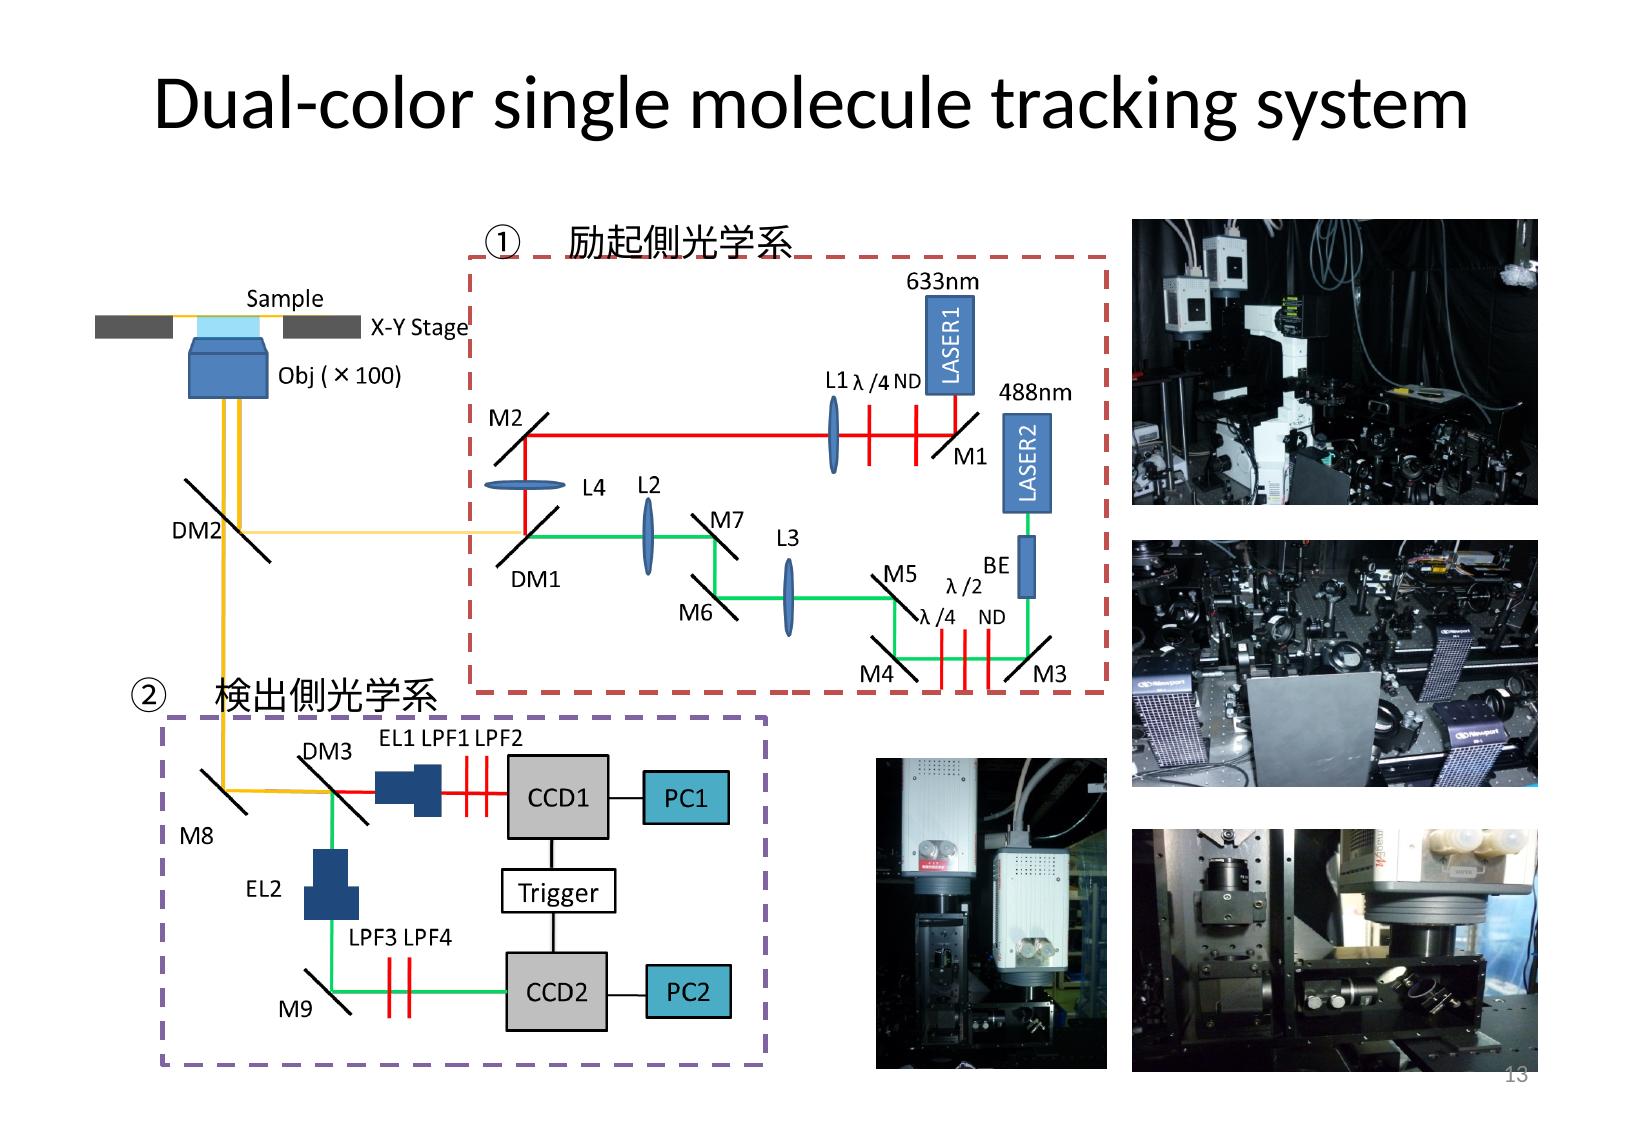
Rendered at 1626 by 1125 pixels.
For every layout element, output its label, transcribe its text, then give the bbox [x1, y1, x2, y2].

picture [95, 219, 1539, 1072]
text_box ① 励起側光学系 [469, 211, 1061, 255]
text_box Dual-color single molecule tracking system [81, 45, 1544, 233]
text_box [161, 1049, 767, 1067]
slide_number 13 [1164, 1042, 1544, 1103]
